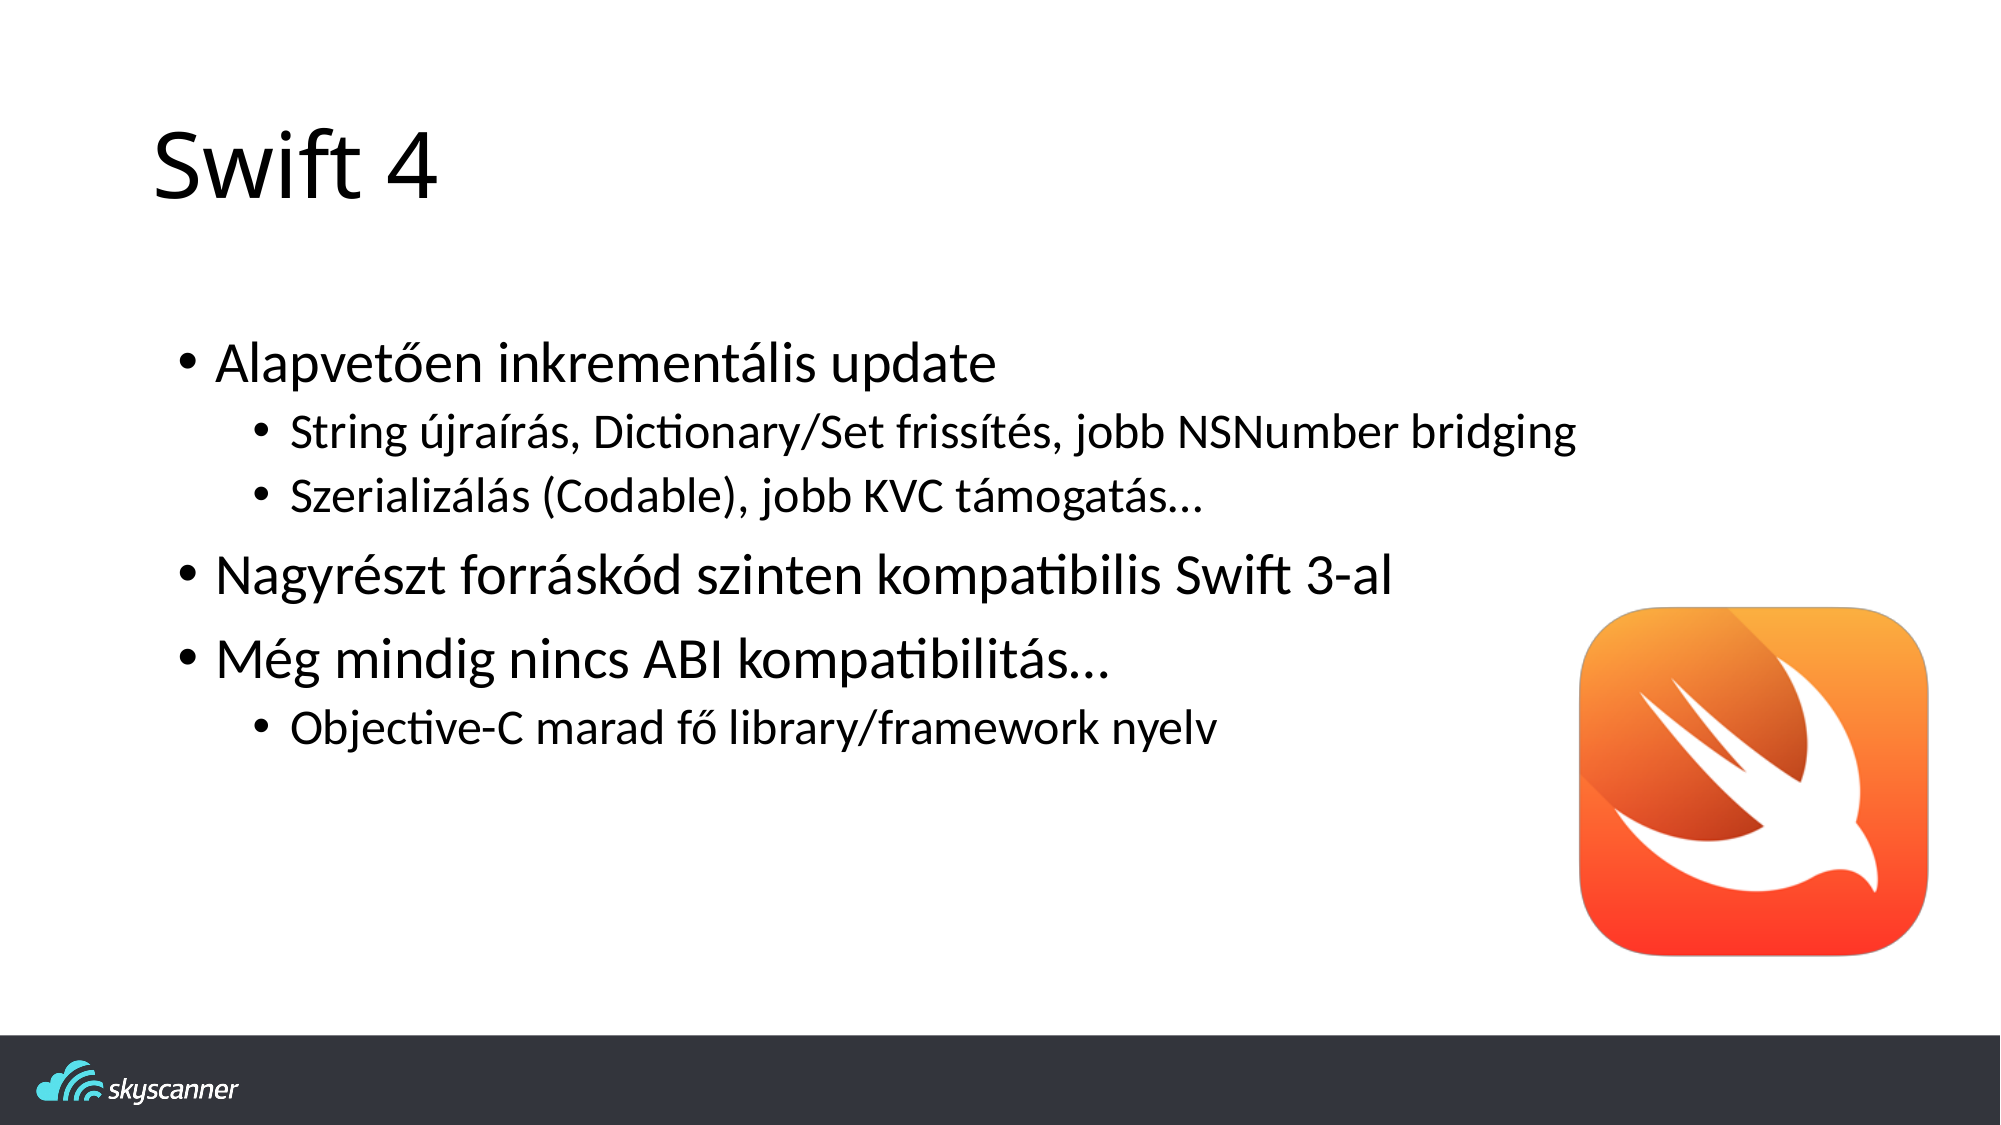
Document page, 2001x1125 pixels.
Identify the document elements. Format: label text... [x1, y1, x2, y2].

picture [28, 1021, 247, 1125]
text_box Alapvetően inkrementális update String újraírás, Dictionary/Set frissítés, jobb NSNumber bridging Szerializálás (Codable), jobb KVC támogatás… Nagyrészt forráskód szinten kompatibilis Swift 3-al Még mindig nincs ABI kompatibilitás… Objective-C marad fő library/framework nyelv [162, 324, 1888, 1039]
title Swift 4 [137, 59, 1863, 278]
picture [1578, 606, 1929, 957]
